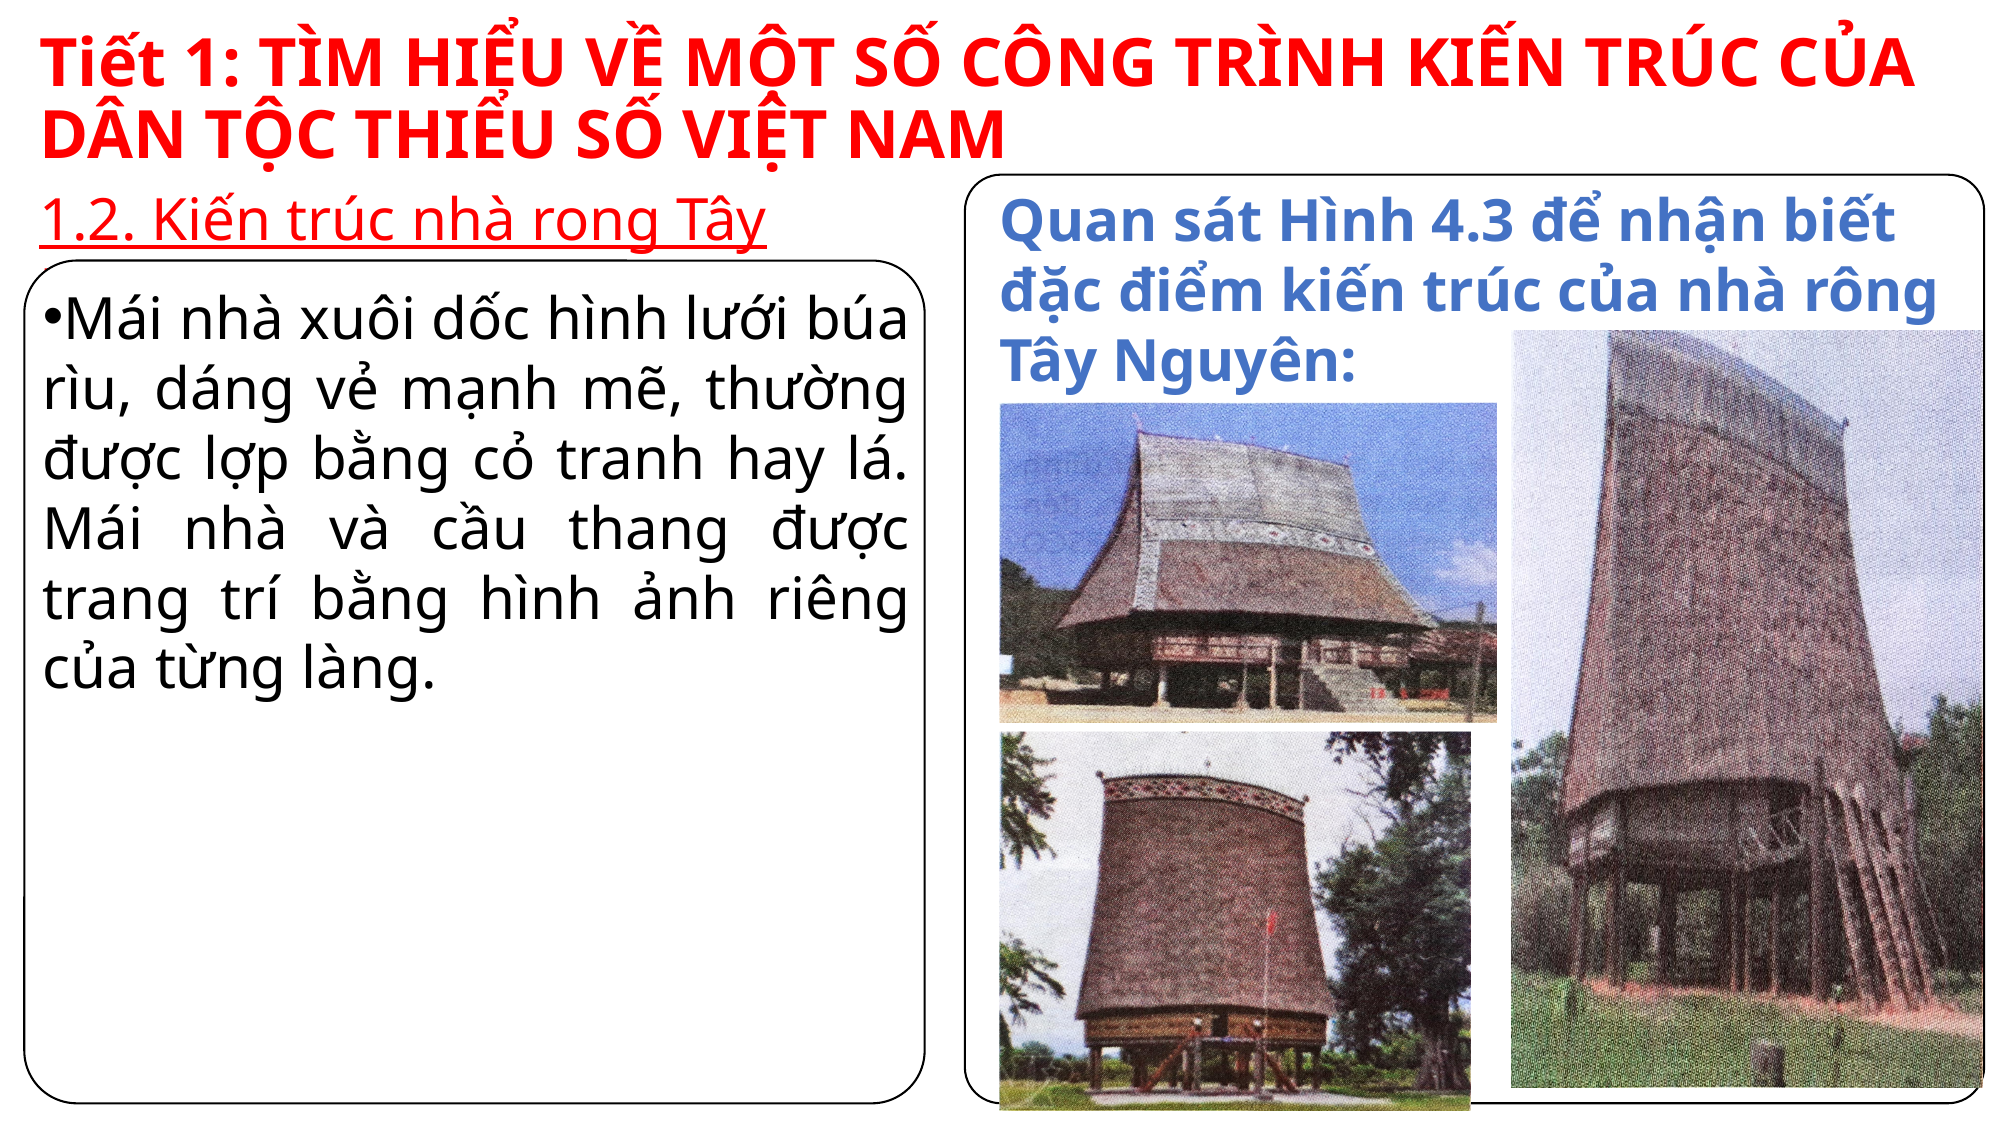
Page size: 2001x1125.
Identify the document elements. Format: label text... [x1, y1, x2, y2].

text_box Mái nhà xuôi dốc hình lưới búa rìu, dáng vẻ mạnh mẽ, thường được lợp bằng cỏ tranh hay lá. Mái nhà và cầu thang được trang trí bằng hình ảnh riêng của từng làng. [28, 203, 925, 709]
picture [1000, 314, 1497, 1125]
text_box [963, 177, 1088, 1105]
text_box 1.2. Kiến trúc nhà rong Tây Nguyên: [24, 174, 990, 330]
text_box Quan sát Hình 4.3 để nhận biết đặc điểm kiến trúc của nhà rông Tây Nguyên: [985, 175, 1976, 401]
text_box [1976, 186, 1986, 1080]
text_box [23, 291, 926, 1105]
picture [1511, 330, 1983, 1088]
text_box Tiết 1: TÌM HIỂU VỀ MỘT SỐ CÔNG TRÌNH KIẾN TRÚC CỦA DÂN TỘC THIỂU SỐ VIỆT NAM [24, 21, 2000, 250]
text_box [1408, 401, 1979, 1105]
